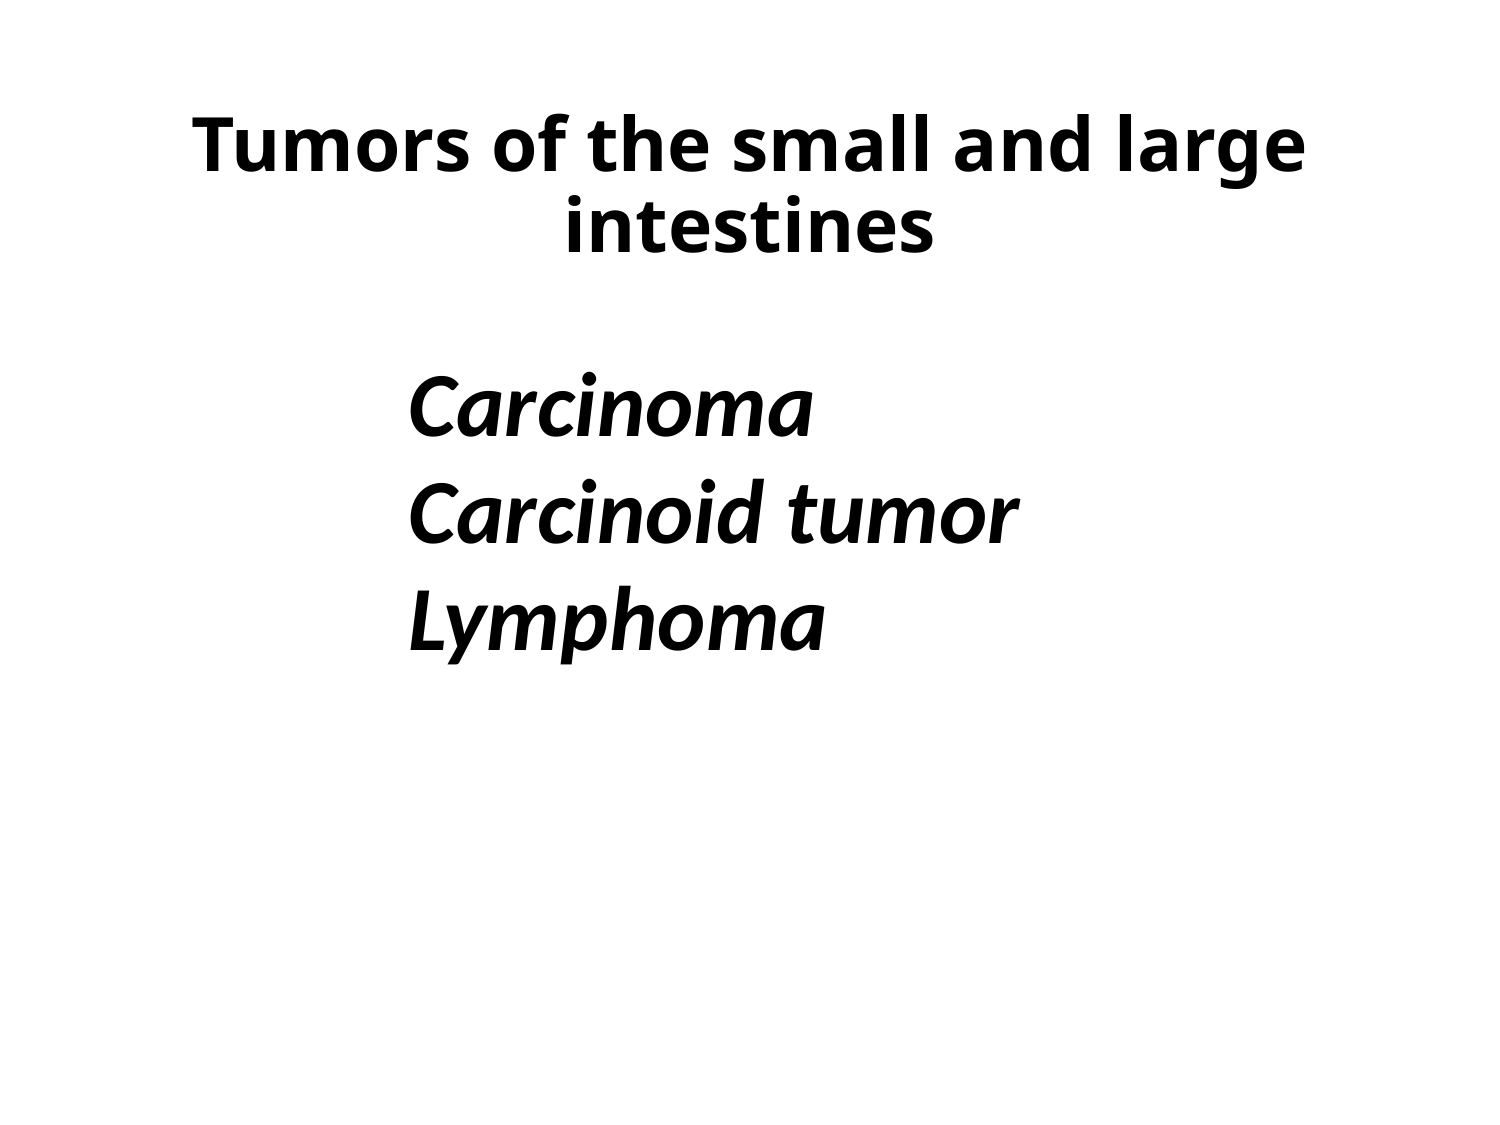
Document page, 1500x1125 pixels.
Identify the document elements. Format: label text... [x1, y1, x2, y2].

subtitle Carcinoma Carcinoid tumor Lymphoma [337, 350, 1388, 638]
title Tumors of the small and large intestines [112, 35, 1388, 277]
